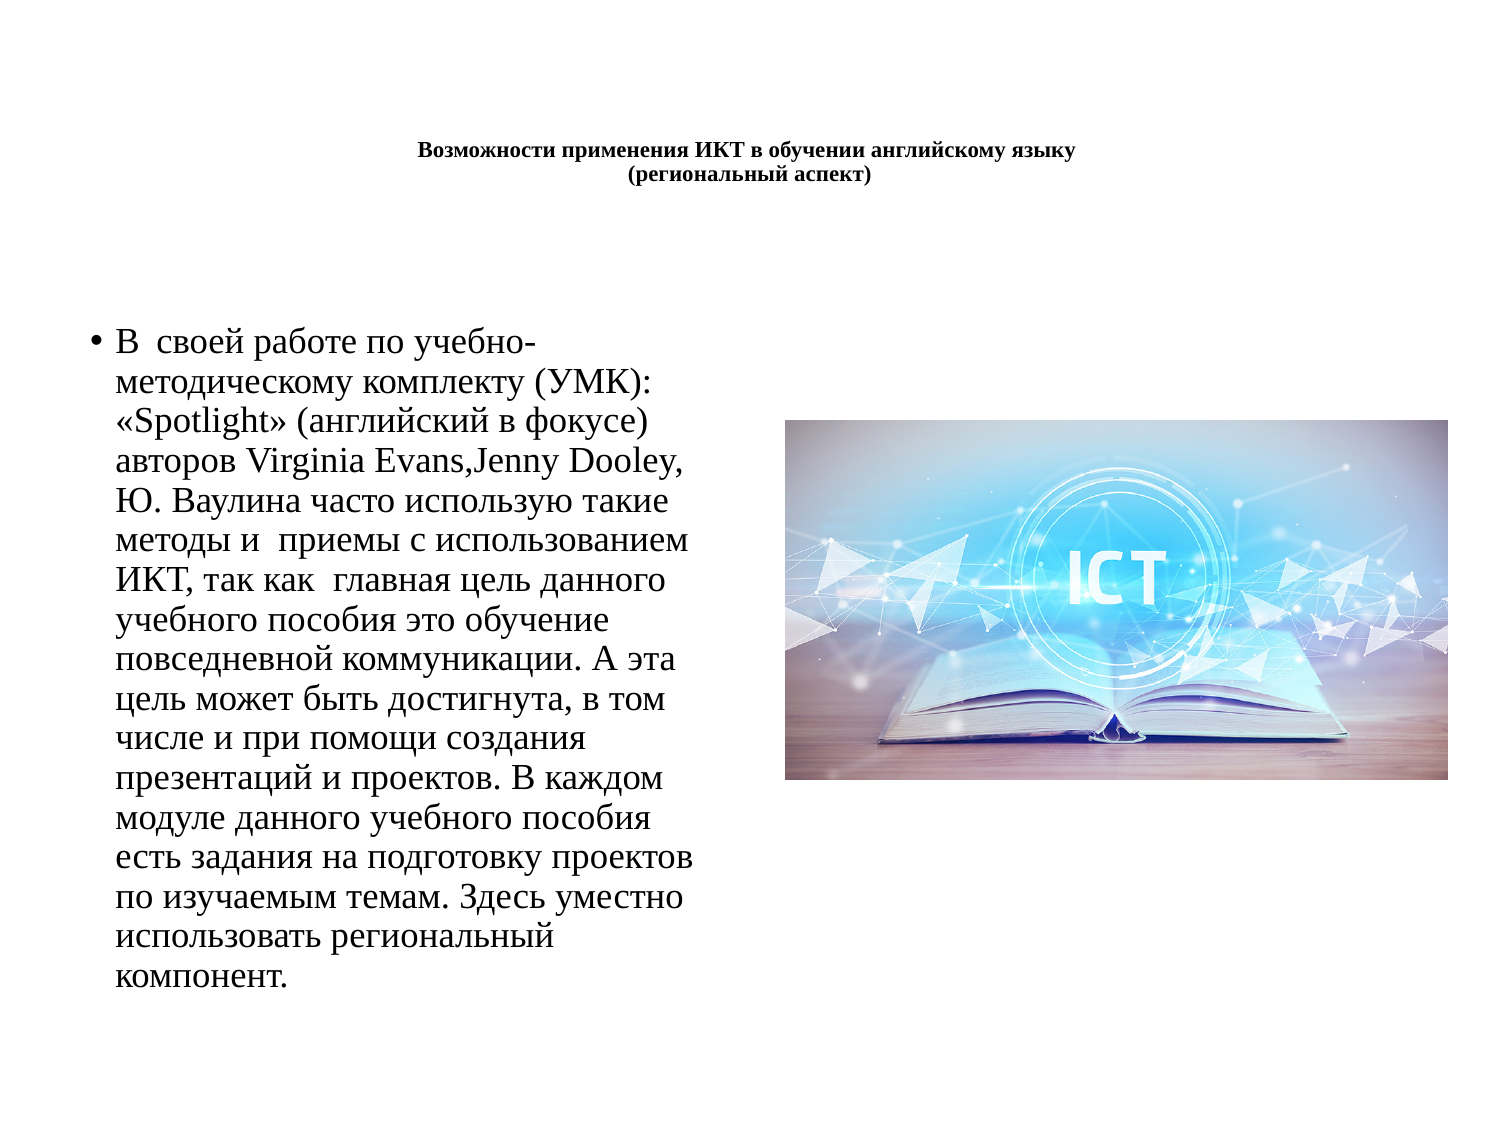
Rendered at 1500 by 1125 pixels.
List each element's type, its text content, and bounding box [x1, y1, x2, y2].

list В своей работе по учебно-методическому комплекту (УМК): «Spotlight» (английский в фокусе) авторов Virginia Evans,Jenny Dooley, Ю. Ваулина часто использую такие методы и приемы с использованием ИКТ, так как главная цель данного учебного пособия это обучение повседневной коммуникации. А эта цель может быть достигнута, в том числе и при помощи создания презентаций и проектов. В каждом модуле данного учебного пособия есть задания на подготовку проектов по изучаемым темам. Здесь уместно использовать региональный компонент. [75, 314, 738, 1005]
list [785, 420, 1448, 780]
title Возможности применения ИКТ в обучении английскому языку (региональный аспект) [75, 101, 1425, 233]
